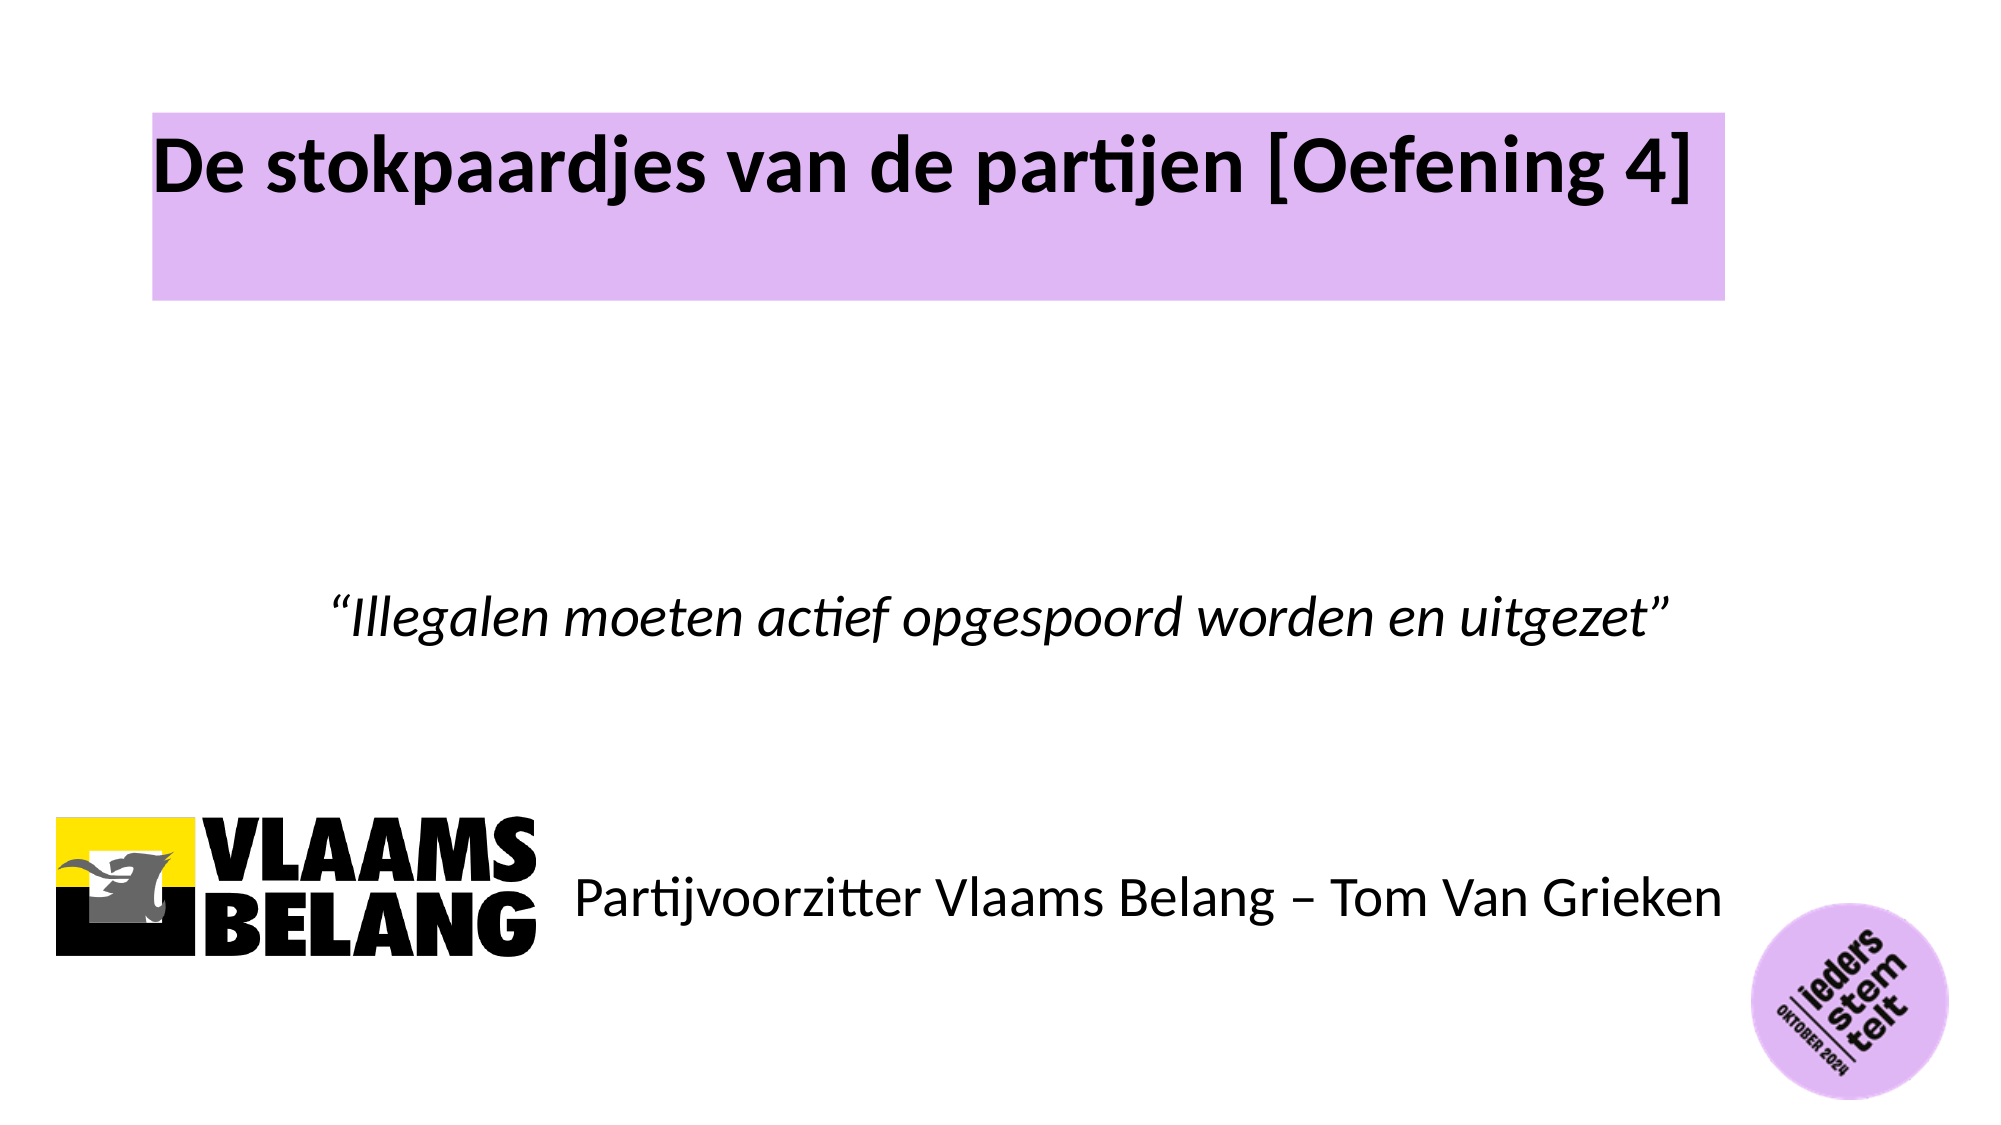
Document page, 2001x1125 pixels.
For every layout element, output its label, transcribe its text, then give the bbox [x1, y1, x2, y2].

picture [56, 815, 537, 957]
title De stokpaardjes van de partijen [Oefening 4] [152, 112, 1725, 301]
picture [1751, 902, 1949, 1101]
text_box Partijvoorzitter Vlaams Belang – Tom Van Grieken [541, 843, 1924, 929]
text_box “Illegalen moeten actief opgespoord worden en uitgezet” [232, 562, 1768, 649]
